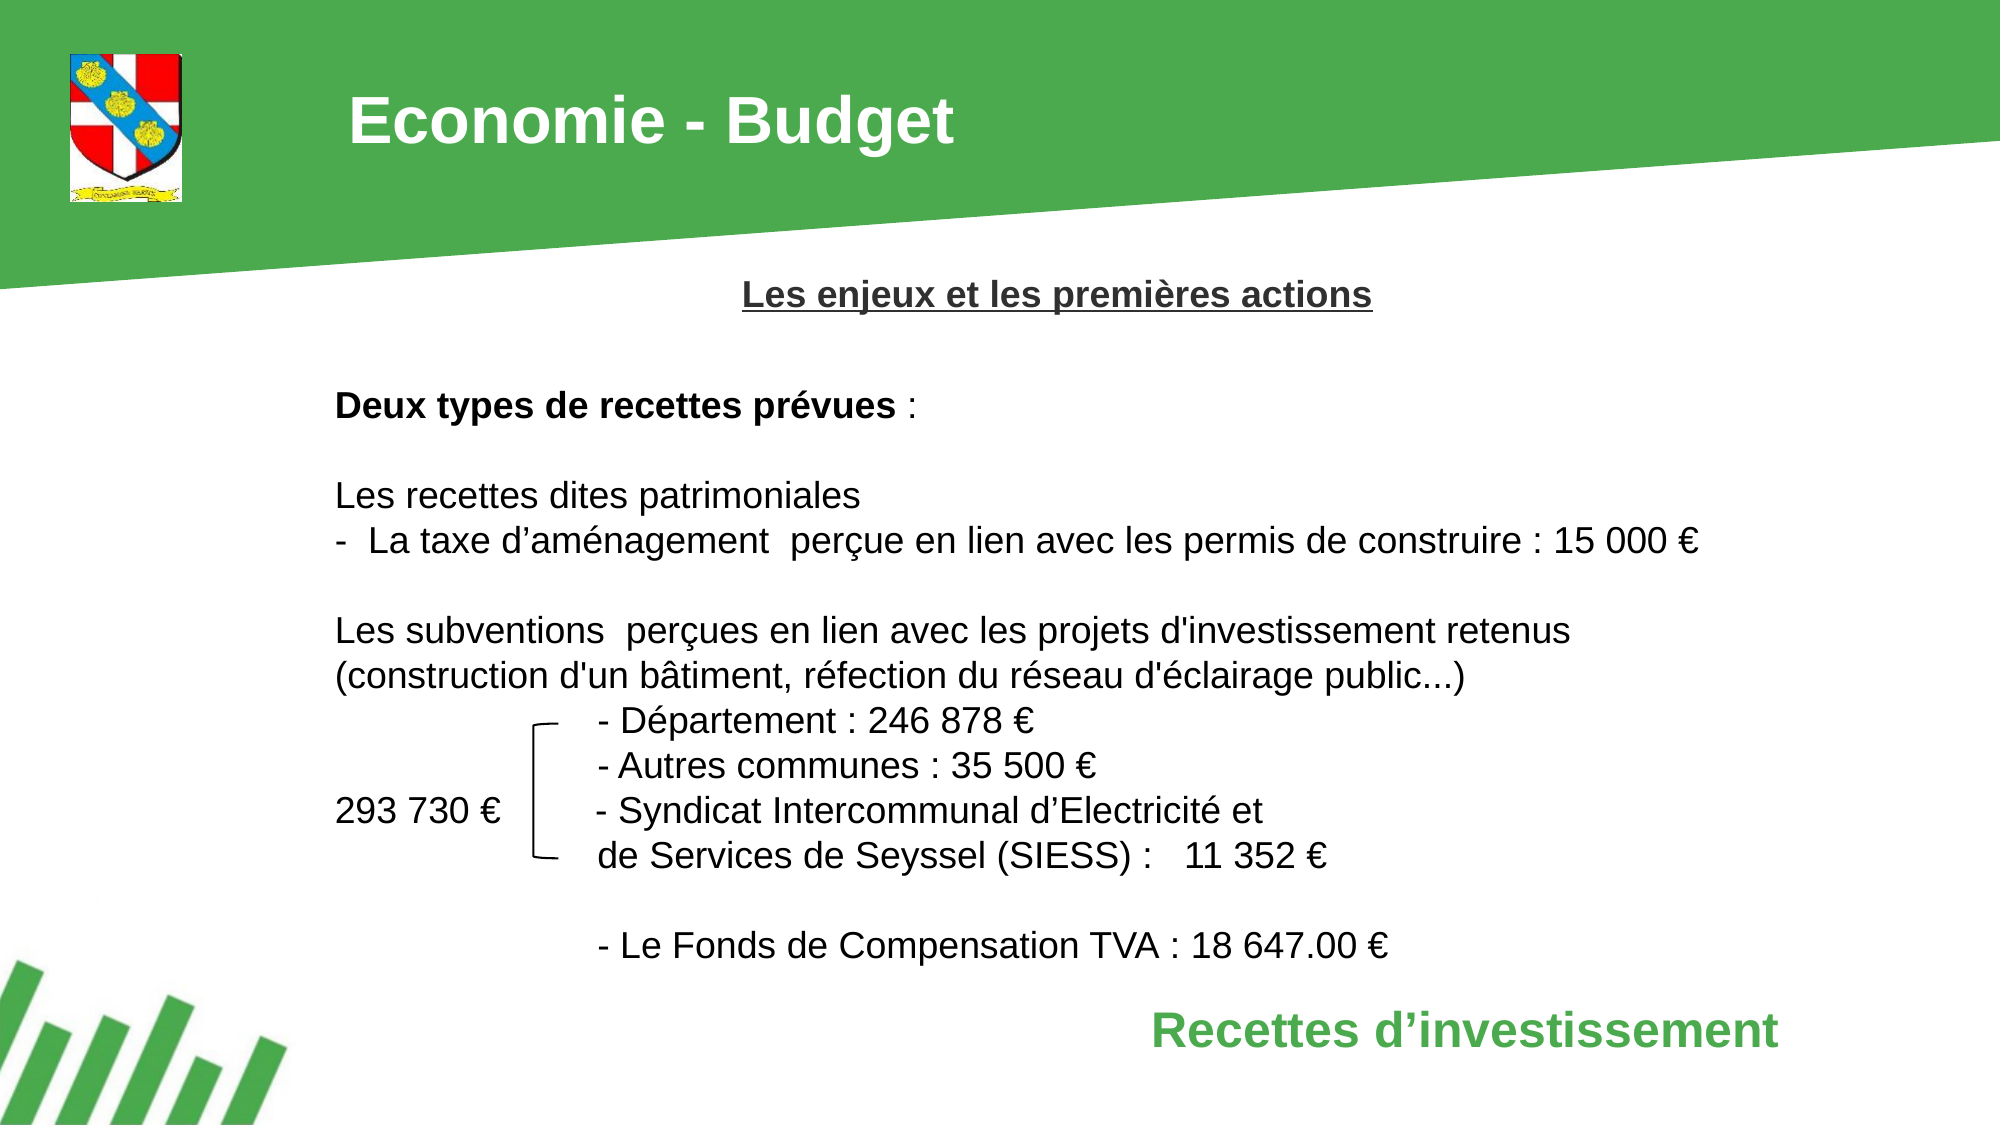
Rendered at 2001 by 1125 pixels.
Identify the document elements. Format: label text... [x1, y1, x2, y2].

picture [0, 898, 321, 1125]
text_box Economie - Budget [304, 69, 1000, 164]
text_box Les enjeux et les premières actions Deux types de recettes prévues : Les recettes dites patrimoniales - La taxe d’aménagement perçue en lien avec les permis de construire : 15 000 € Les subventions perçues en lien avec les projets d'investissement retenus (construction d'un bâtiment, réfection du réseau d'éclairage public...) - Département : 246 878 € - Autres communes : 35 500 € 293 730 € - Syndicat Intercommunal d’Electricité et de Services de Seyssel (SIESS) : 11 352 € - Le Fonds de Compensation TVA : 18 647.00 € [320, 256, 1795, 1064]
text_box [0, 0, 2000, 291]
text_box Recettes d’investissement [497, 989, 1795, 1065]
text_box [532, 722, 559, 860]
picture [72, 54, 107, 91]
picture [70, 57, 74, 71]
picture [70, 54, 182, 202]
